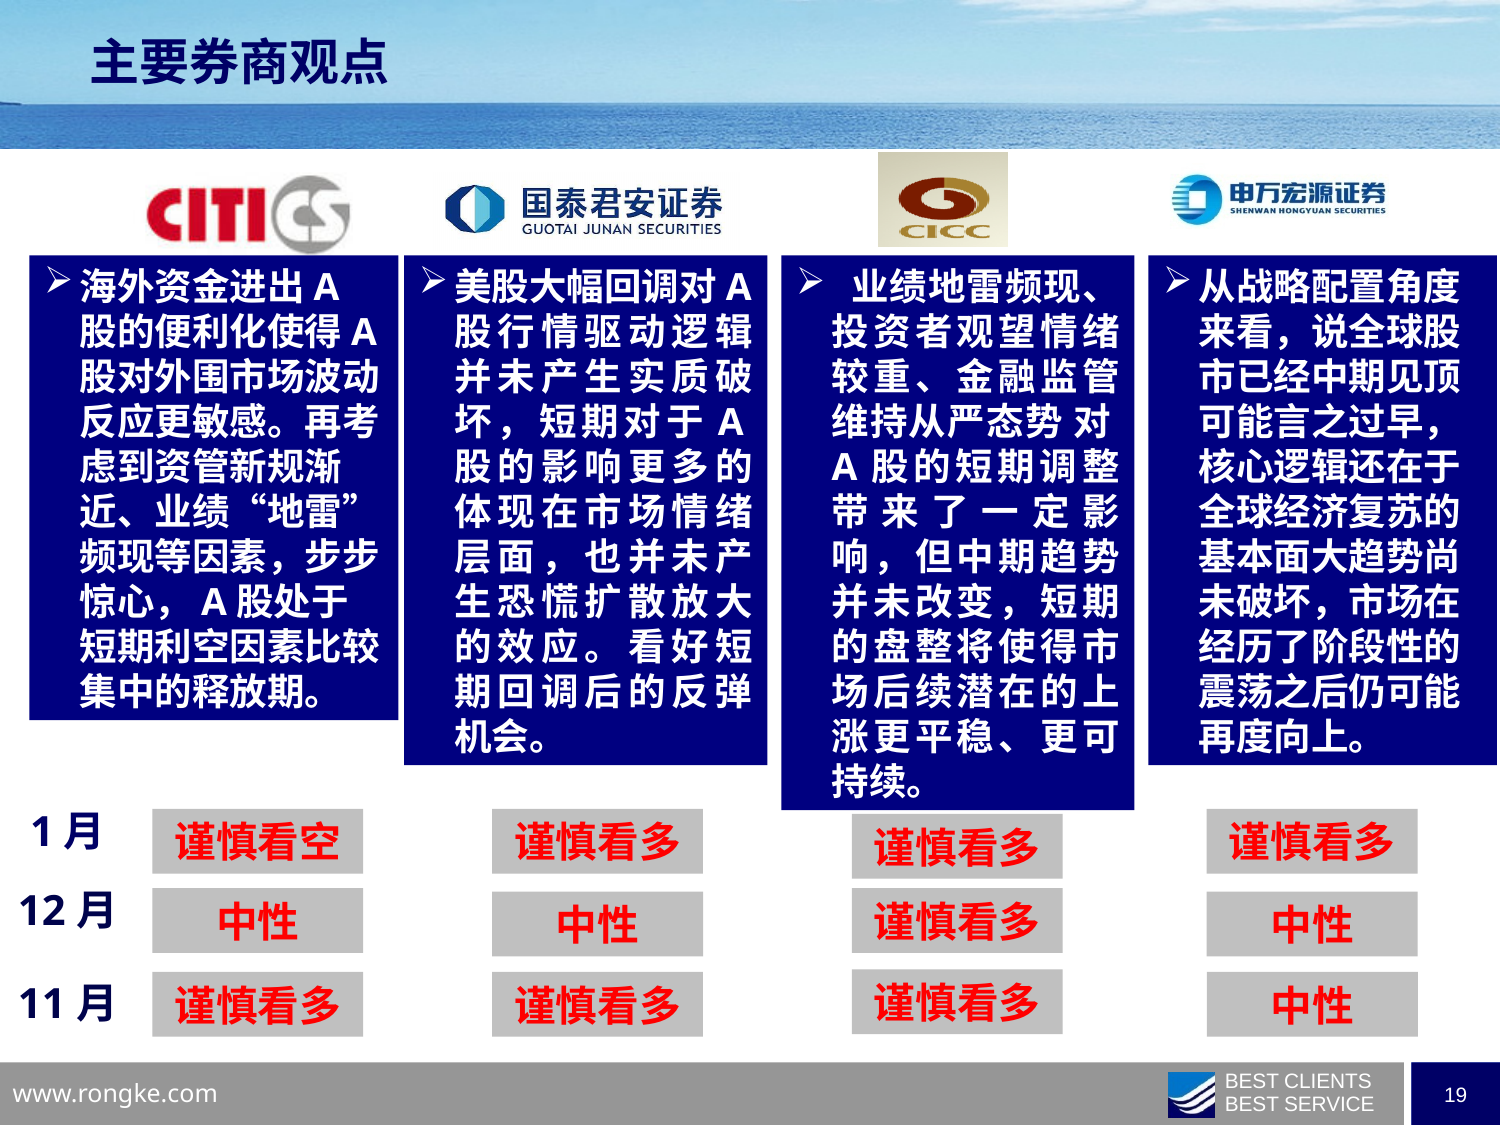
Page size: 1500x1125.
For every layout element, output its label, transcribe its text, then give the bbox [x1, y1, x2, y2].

picture [133, 160, 353, 263]
text_box 11月 [0, 969, 136, 1035]
text_box 谨慎看多 [1206, 808, 1418, 874]
picture [431, 172, 740, 251]
text_box 中性 [1206, 971, 1418, 1037]
picture [1168, 1072, 1215, 1118]
text_box 中性 [1206, 891, 1418, 957]
picture [1148, 152, 1418, 244]
text_box 谨慎看多 [851, 888, 1063, 953]
text_box 中性 [152, 888, 364, 953]
text_box 12月 [0, 876, 136, 942]
text_box 谨慎看多 [851, 813, 1063, 879]
text_box 谨慎看多 [492, 971, 703, 1037]
text_box 1月 [0, 797, 136, 862]
text_box 业绩地雷频现、投资者观望情绪较重、金融监管维持从严态势 对A股的短期调整带来了一定影响，但中期趋势并未改变，短期的盘整将使得市场后续潜在的上涨更平稳、更可持续。 [781, 255, 1135, 811]
text_box 海外资金进出A股的便利化使得A股对外围市场波动反应更敏感。再考虑到资管新规渐近、业绩“地雷”频现等因素，步步惊心，A股处于短期利空因素比较集中的释放期。 [29, 255, 399, 721]
text_box 谨慎看多 [492, 808, 703, 874]
picture [0, 0, 1500, 149]
text_box 美股大幅回调对A股行情驱动逻辑并未产生实质破坏，短期对于A股的影响更多的体现在市场情绪层面，也并未产生恐慌扩散放大的效应。看好短期回调后的反弹机会。 [404, 255, 768, 766]
text_box 谨慎看多 [851, 969, 1063, 1035]
picture [878, 151, 1008, 247]
text_box 谨慎看空 [152, 808, 364, 874]
text_box 主要券商观点 [74, 23, 1425, 212]
text_box 从战略配置角度来看，说全球股市已经中期见顶可能言之过早，核心逻辑还在于全球经济复苏的基本面大趋势尚未破坏，市场在经历了阶段性的震荡之后仍可能再度向上。 [1148, 255, 1497, 766]
text_box 中性 [492, 891, 704, 957]
text_box 谨慎看多 [152, 971, 364, 1037]
